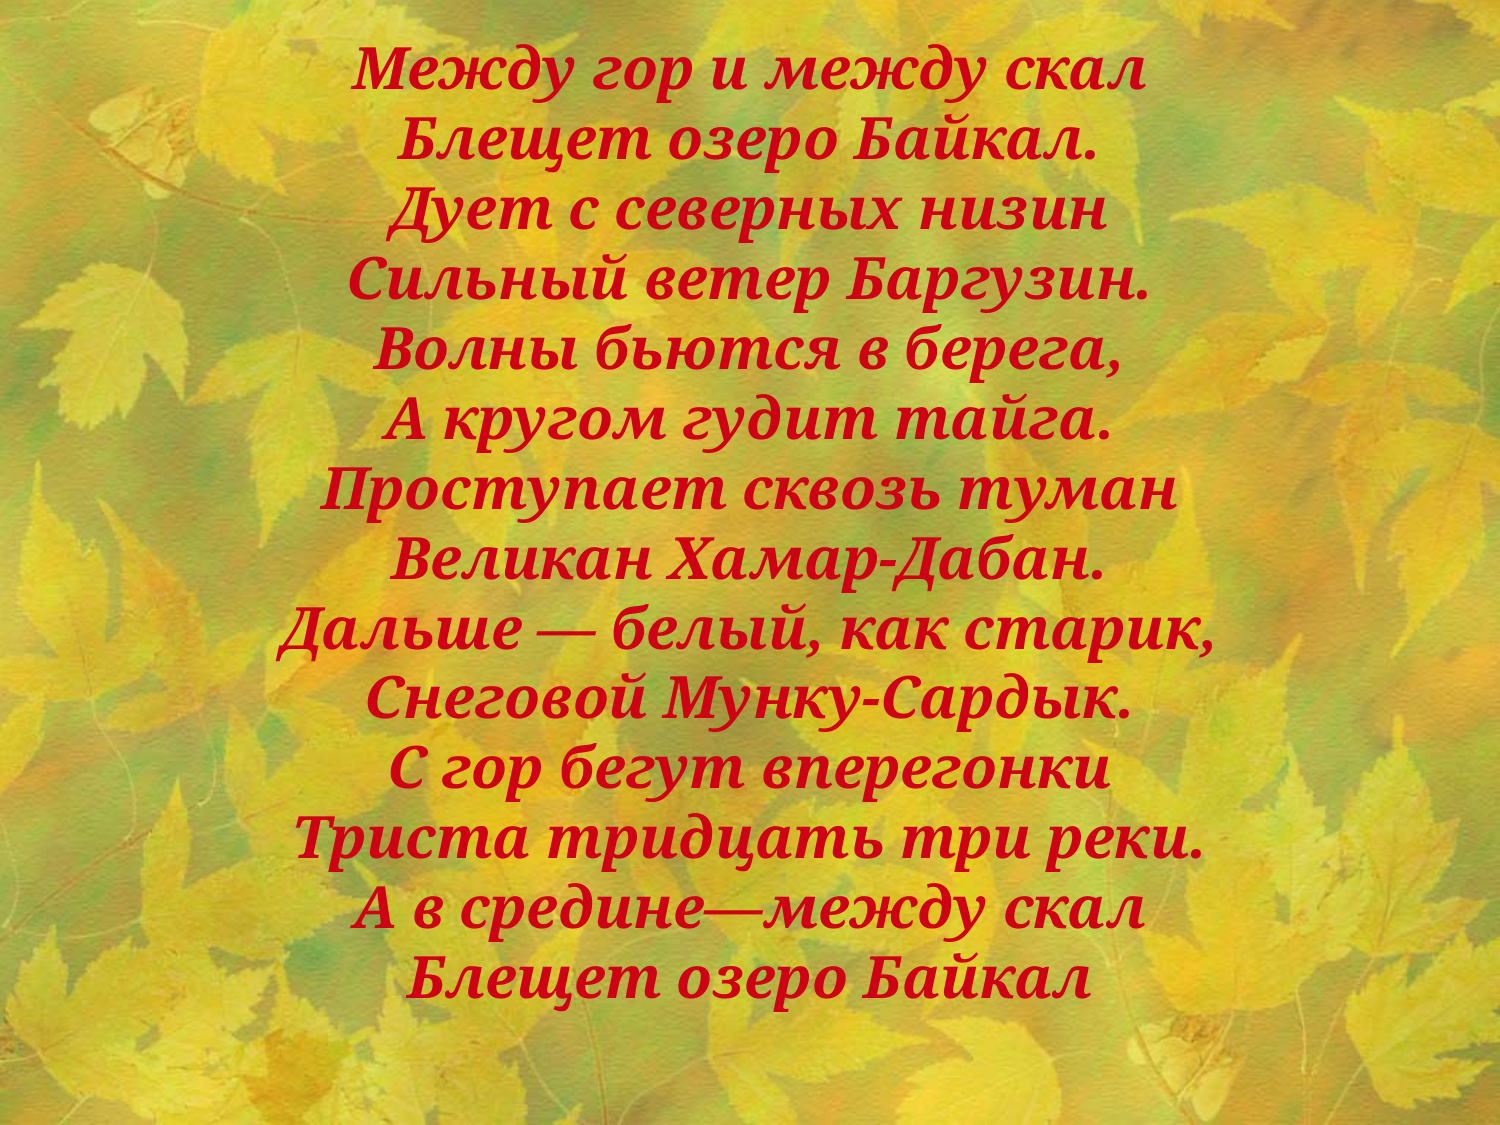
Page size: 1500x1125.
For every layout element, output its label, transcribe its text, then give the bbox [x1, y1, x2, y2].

picture [0, 0, 1500, 1125]
title Между гор и между скал Блещет озеро Байкал. Дует с северных низин Сильный ветер Баргузин. Волны бьются в берега, А кругом гудит тайга. Проступает сквозь туман Великан Хамар-Дабан. Дальше — белый, как старик, Снеговой Мунку-Сардык. С гор бегут вперегонки Триста тридцать три реки. А в средине—между скал Блещет озеро Байкал [74, 44, 1426, 1067]
